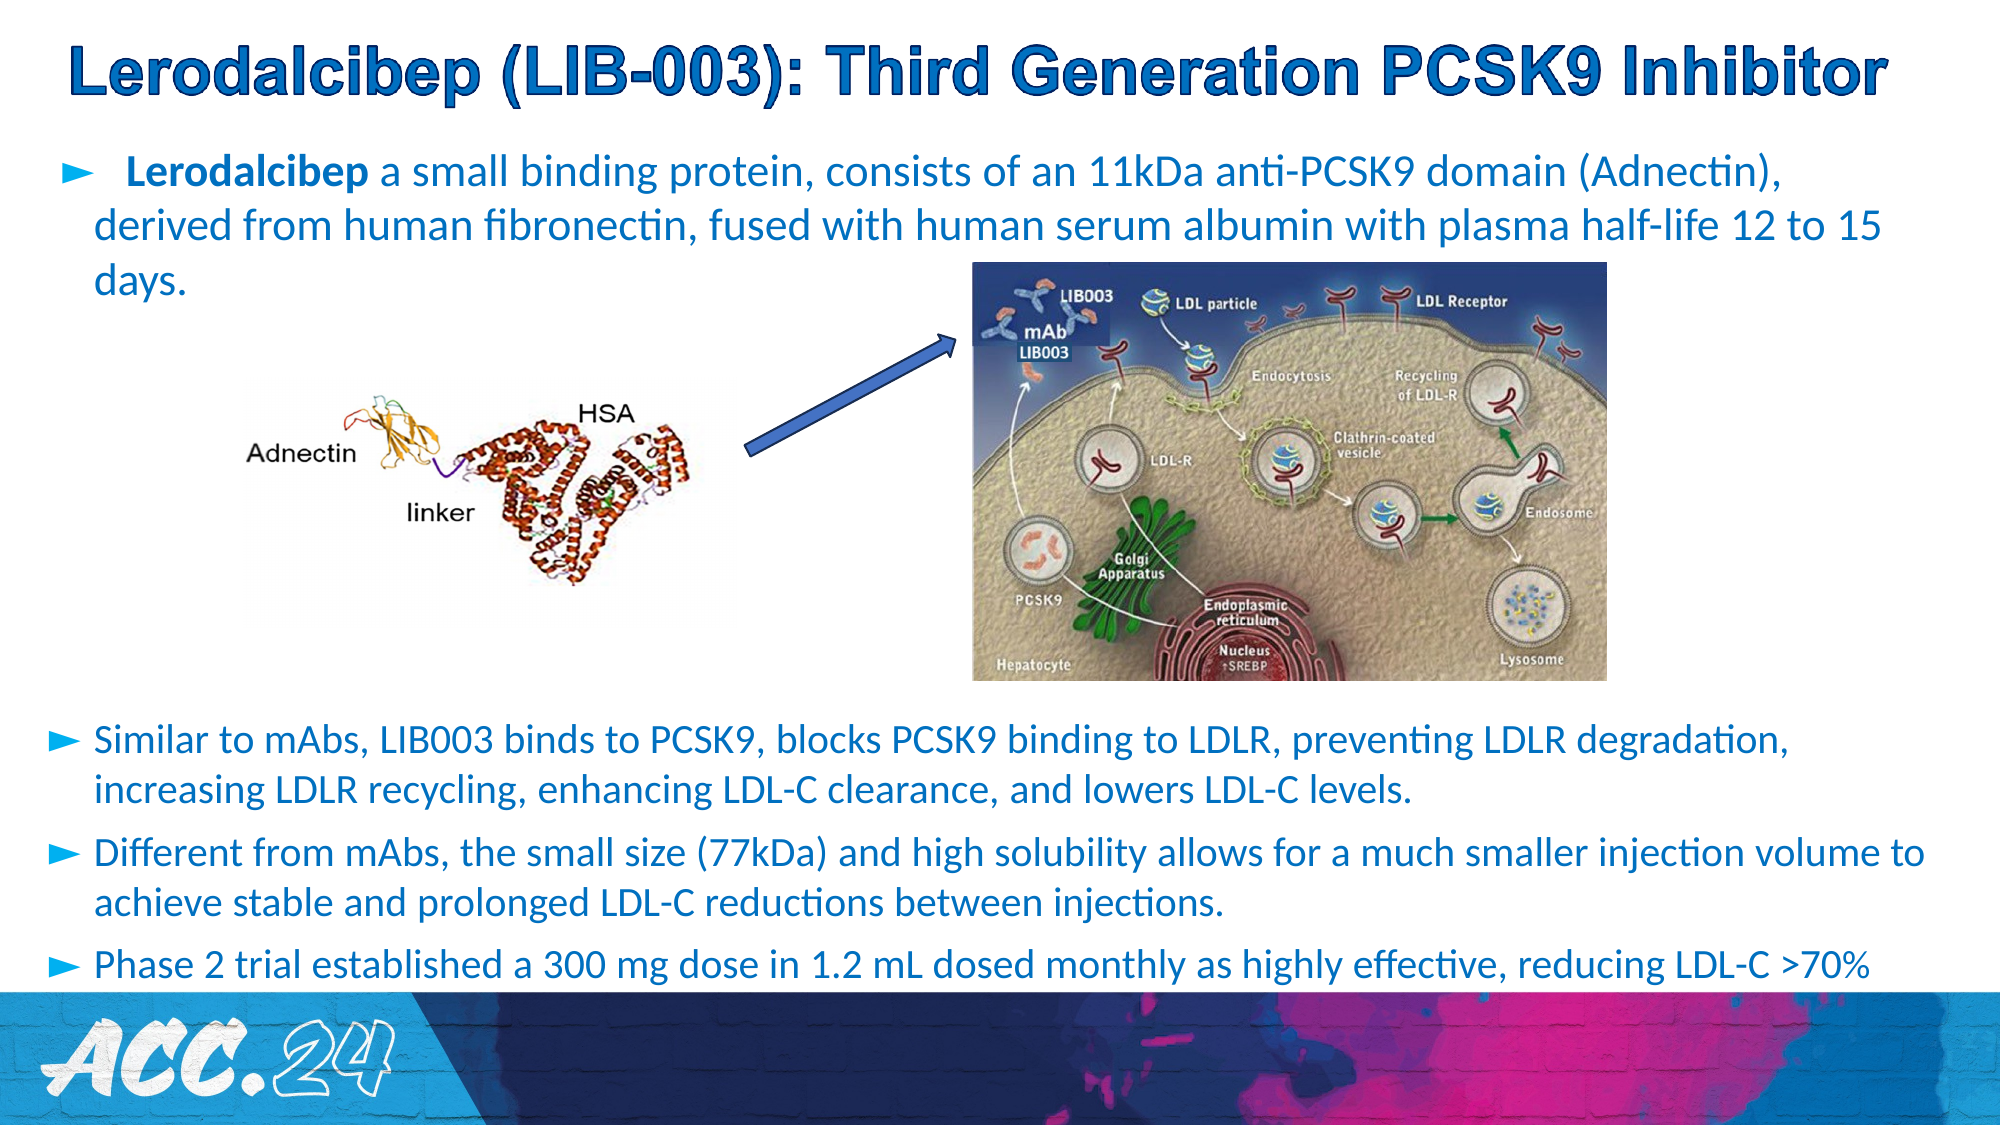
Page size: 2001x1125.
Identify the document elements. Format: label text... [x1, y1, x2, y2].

text_box Similar to mAbs, LIB003 binds to PCSK9, blocks PCSK9 binding to LDLR, preventing LDLR degradation, increasing LDLR recycling, enhancing LDL-C clearance, and lowers LDL-C levels. Different from mAbs, the small size (77kDa) and high solubility allows for a much smaller injection volume to achieve stable and prolonged LDL-C reductions between injections. Phase 2 trial established a 300 mg dose in 1.2 mL dosed monthly as highly effective, reducing LDL-C >70% [46, 709, 1935, 987]
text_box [972, 261, 1608, 681]
text_box Lerodalcibep a small binding protein, consists of an 11kDa anti-PCSK9 domain (Adnectin), derived from human fibronectin, fused with human serum albumin with plasma half-life 12 to 15 days. [61, 136, 1916, 305]
picture [243, 376, 737, 628]
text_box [71, 43, 1889, 110]
picture [0, 991, 2000, 1125]
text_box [743, 333, 957, 458]
